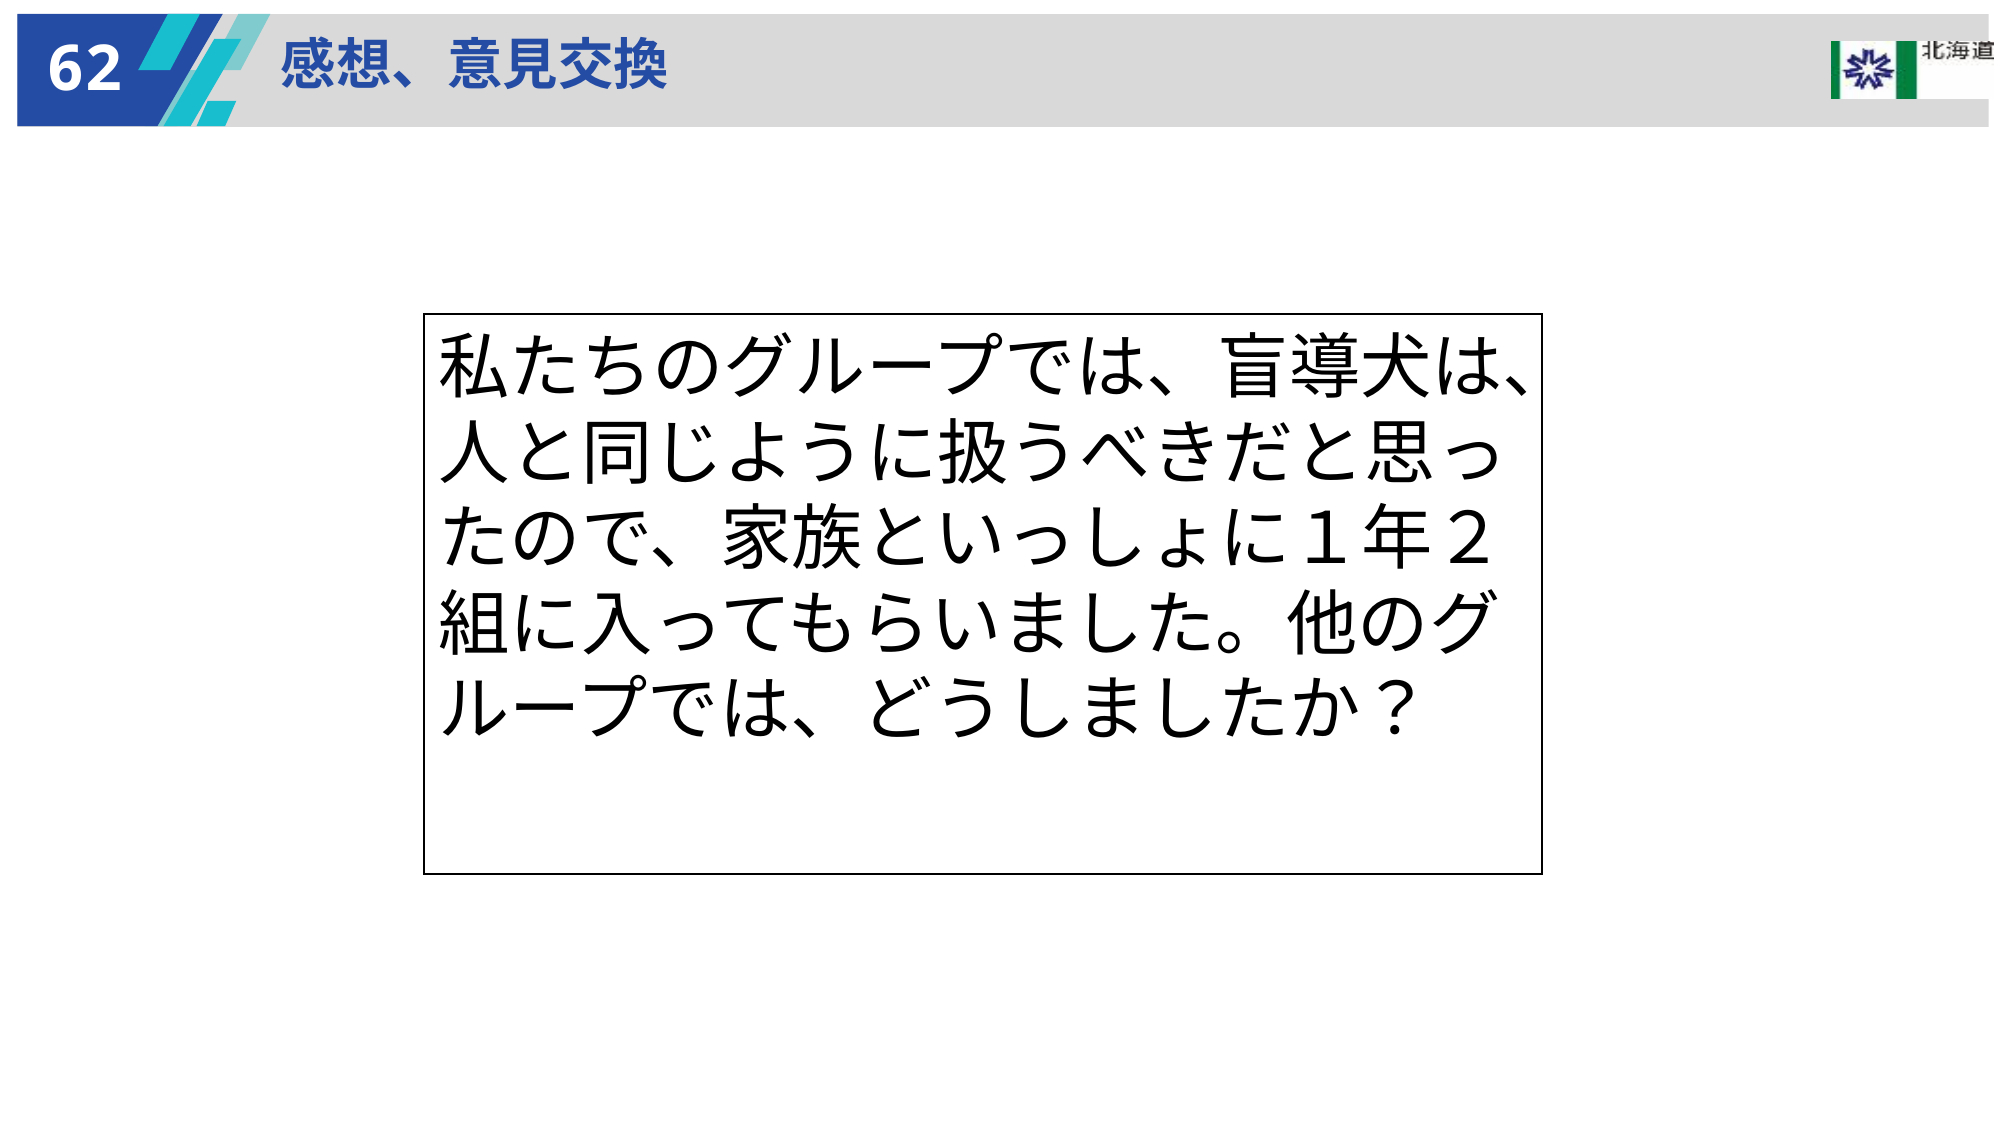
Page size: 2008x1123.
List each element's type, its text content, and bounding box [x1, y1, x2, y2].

picture [1831, 41, 1994, 99]
list 62 [35, 30, 134, 110]
list 感想、意見交換 [280, 36, 1331, 99]
text_box 私たちのグループでは、盲導犬は、人と同じように扱うべきだと思ったので、家族といっしょに１年２組に入ってもらいました。他のグループでは、どうしましたか？ [423, 314, 1542, 875]
